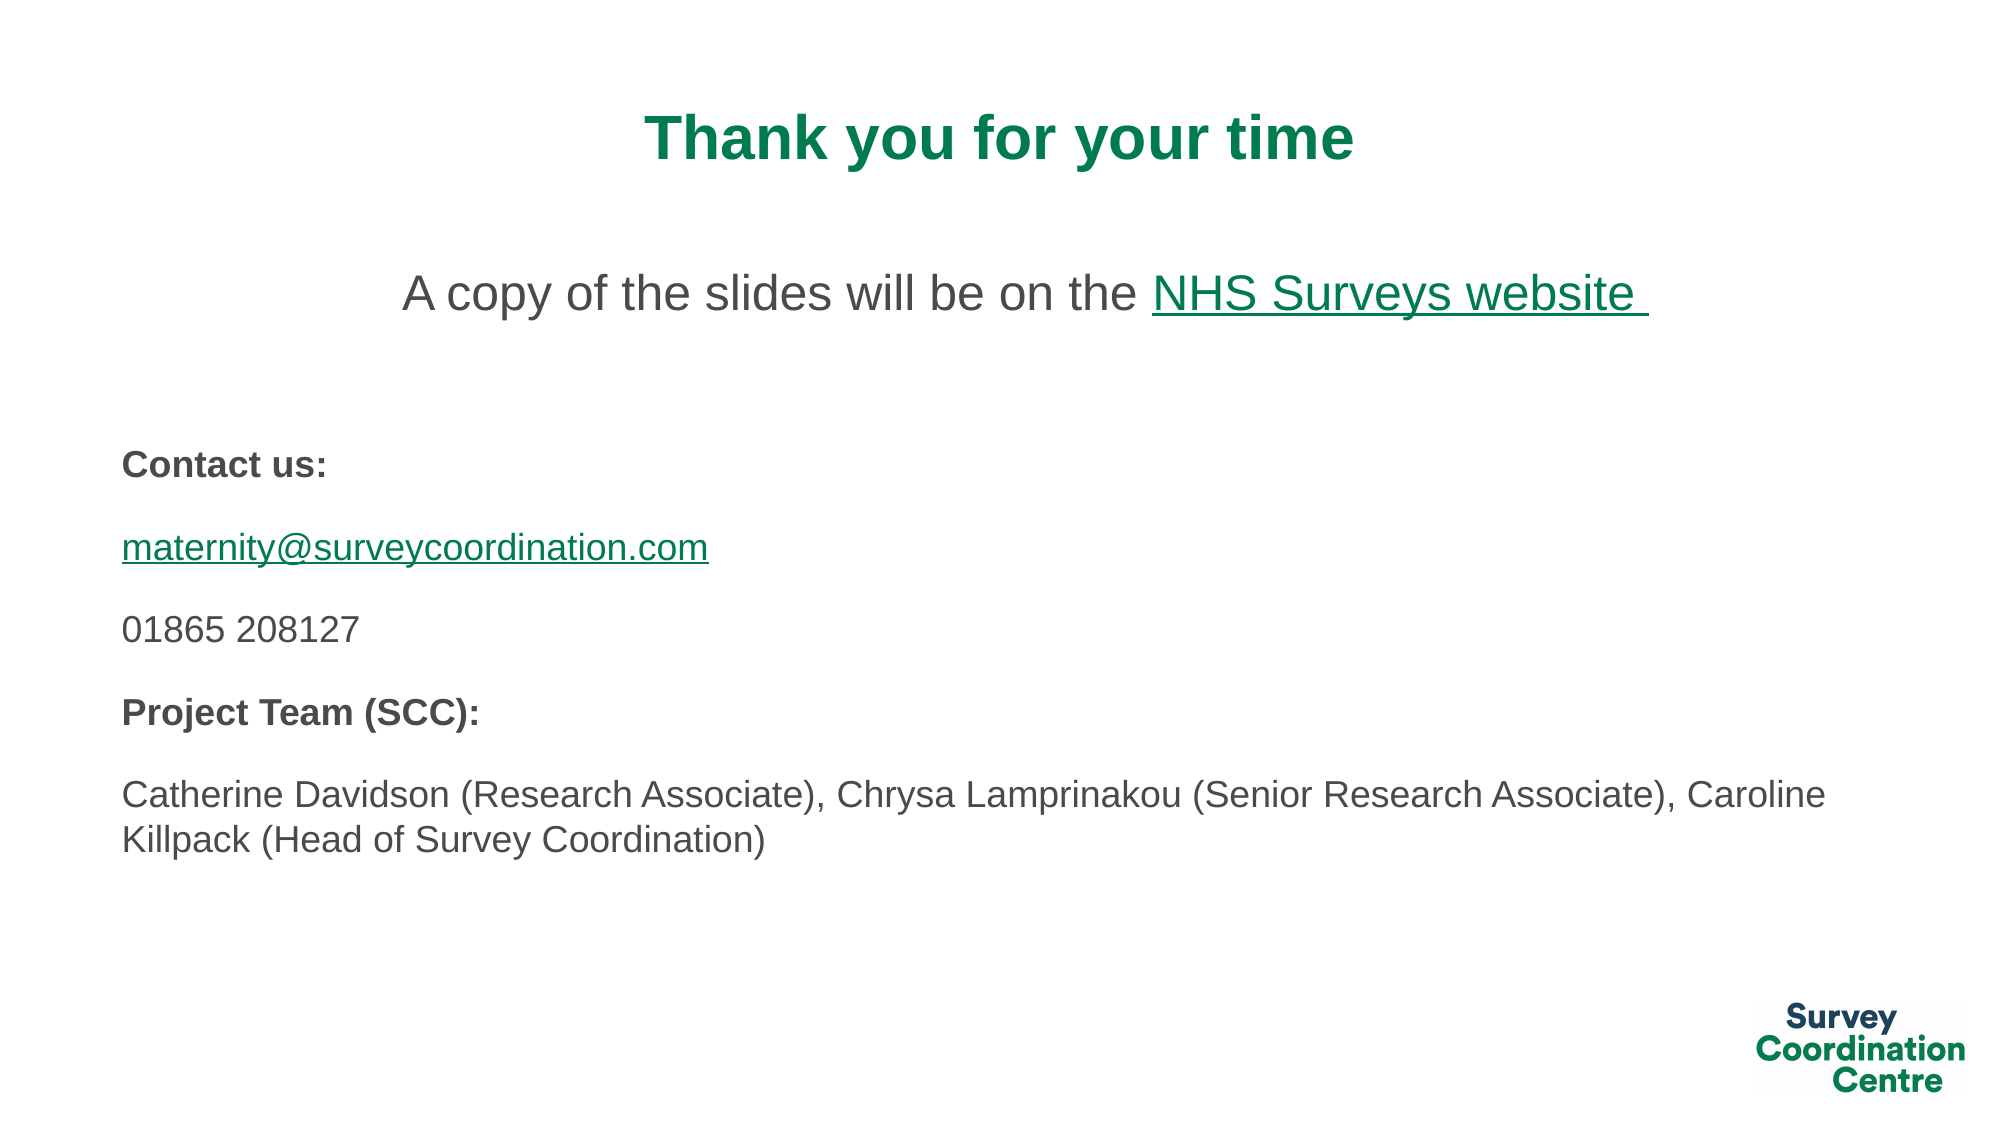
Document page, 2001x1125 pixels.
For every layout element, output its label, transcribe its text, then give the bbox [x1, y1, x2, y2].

picture [1753, 999, 1968, 1096]
text_box Thank you for your time [81, 90, 1919, 280]
text_box A copy of the slides will be on the NHS Surveys website Contact us: maternity@surveycoordination.com 01865 208127 Project Team (SCC): Catherine Davidson (Research Associate), Chrysa Lamprinakou (Senior Research Associate), Caroline Killpack (Head of Survey Coordination) [106, 252, 1945, 997]
